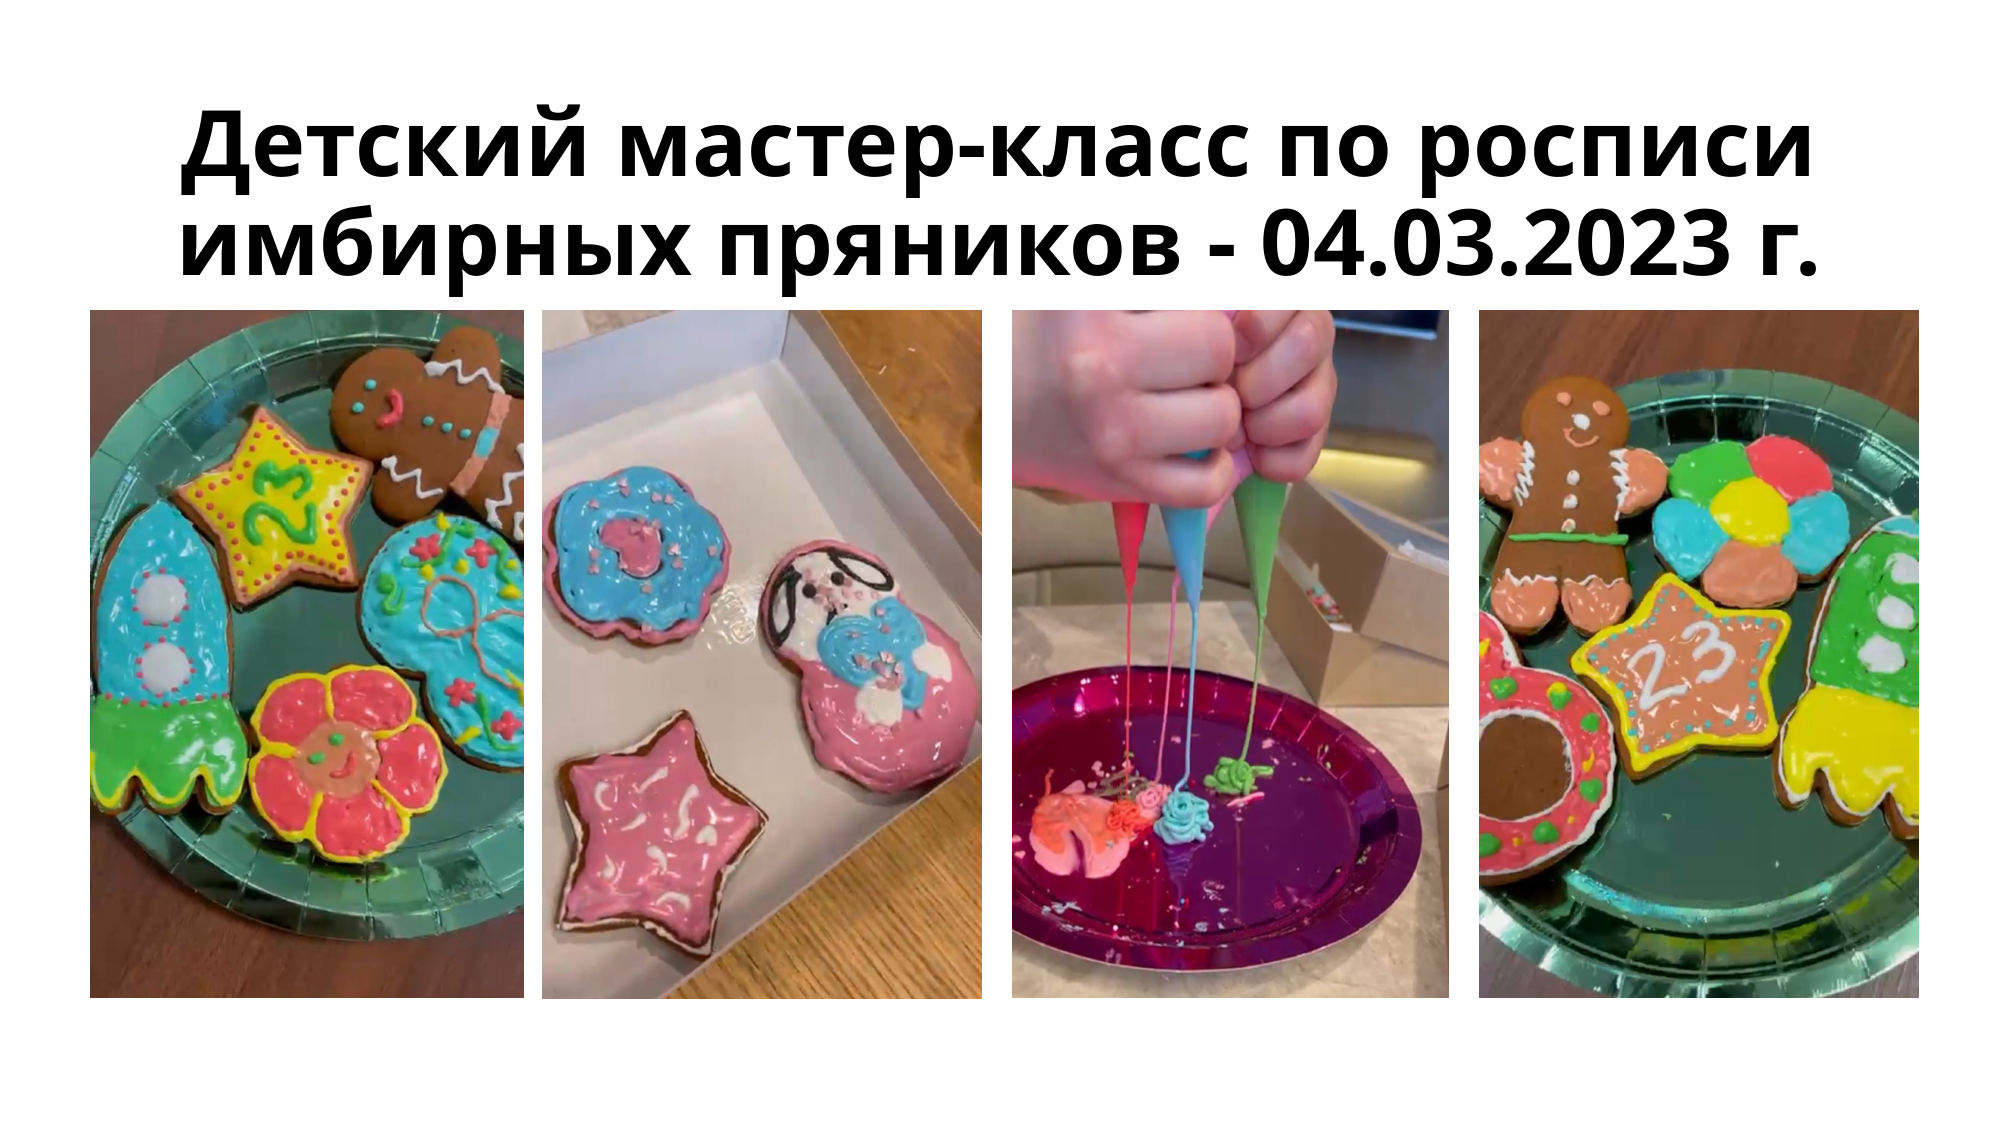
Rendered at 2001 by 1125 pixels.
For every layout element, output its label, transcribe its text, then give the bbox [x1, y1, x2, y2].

picture [1012, 310, 1449, 998]
picture [542, 310, 982, 999]
picture [90, 310, 524, 998]
title Детский мастер-класс по росписи имбирных пряников - 04.03.2023 г. [137, 84, 1863, 308]
picture [1479, 310, 1919, 998]
